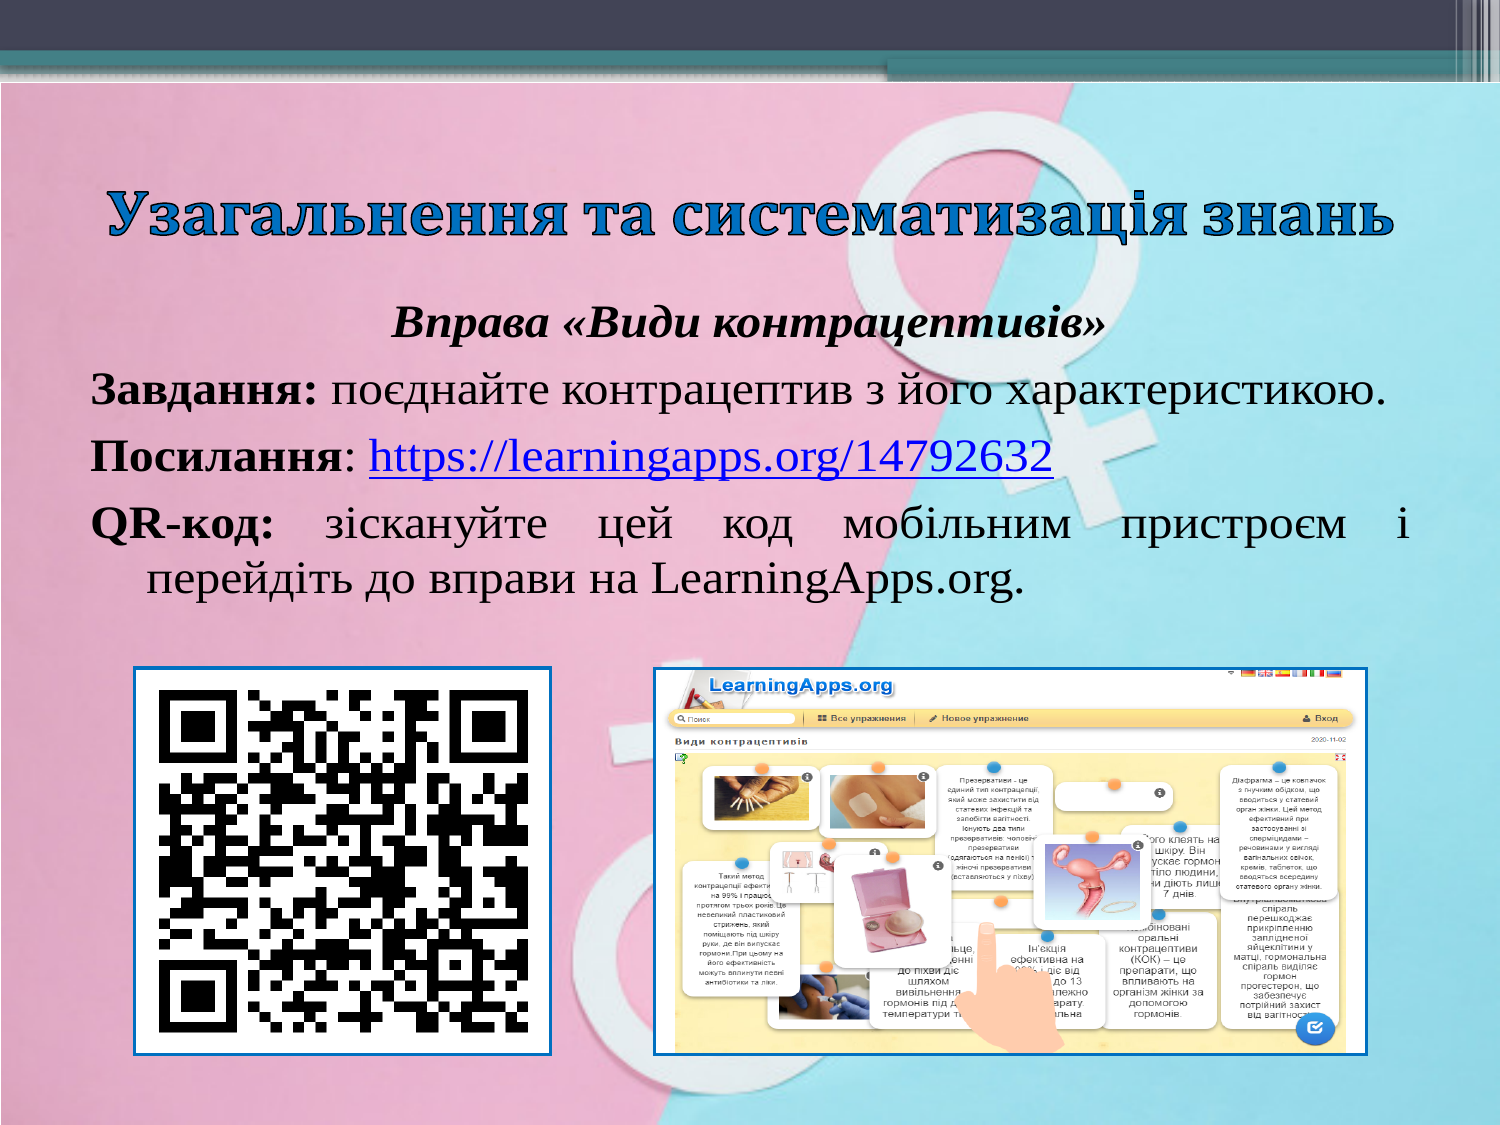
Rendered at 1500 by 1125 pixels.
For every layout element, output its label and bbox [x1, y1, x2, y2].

text_box [0, 81, 1500, 1125]
